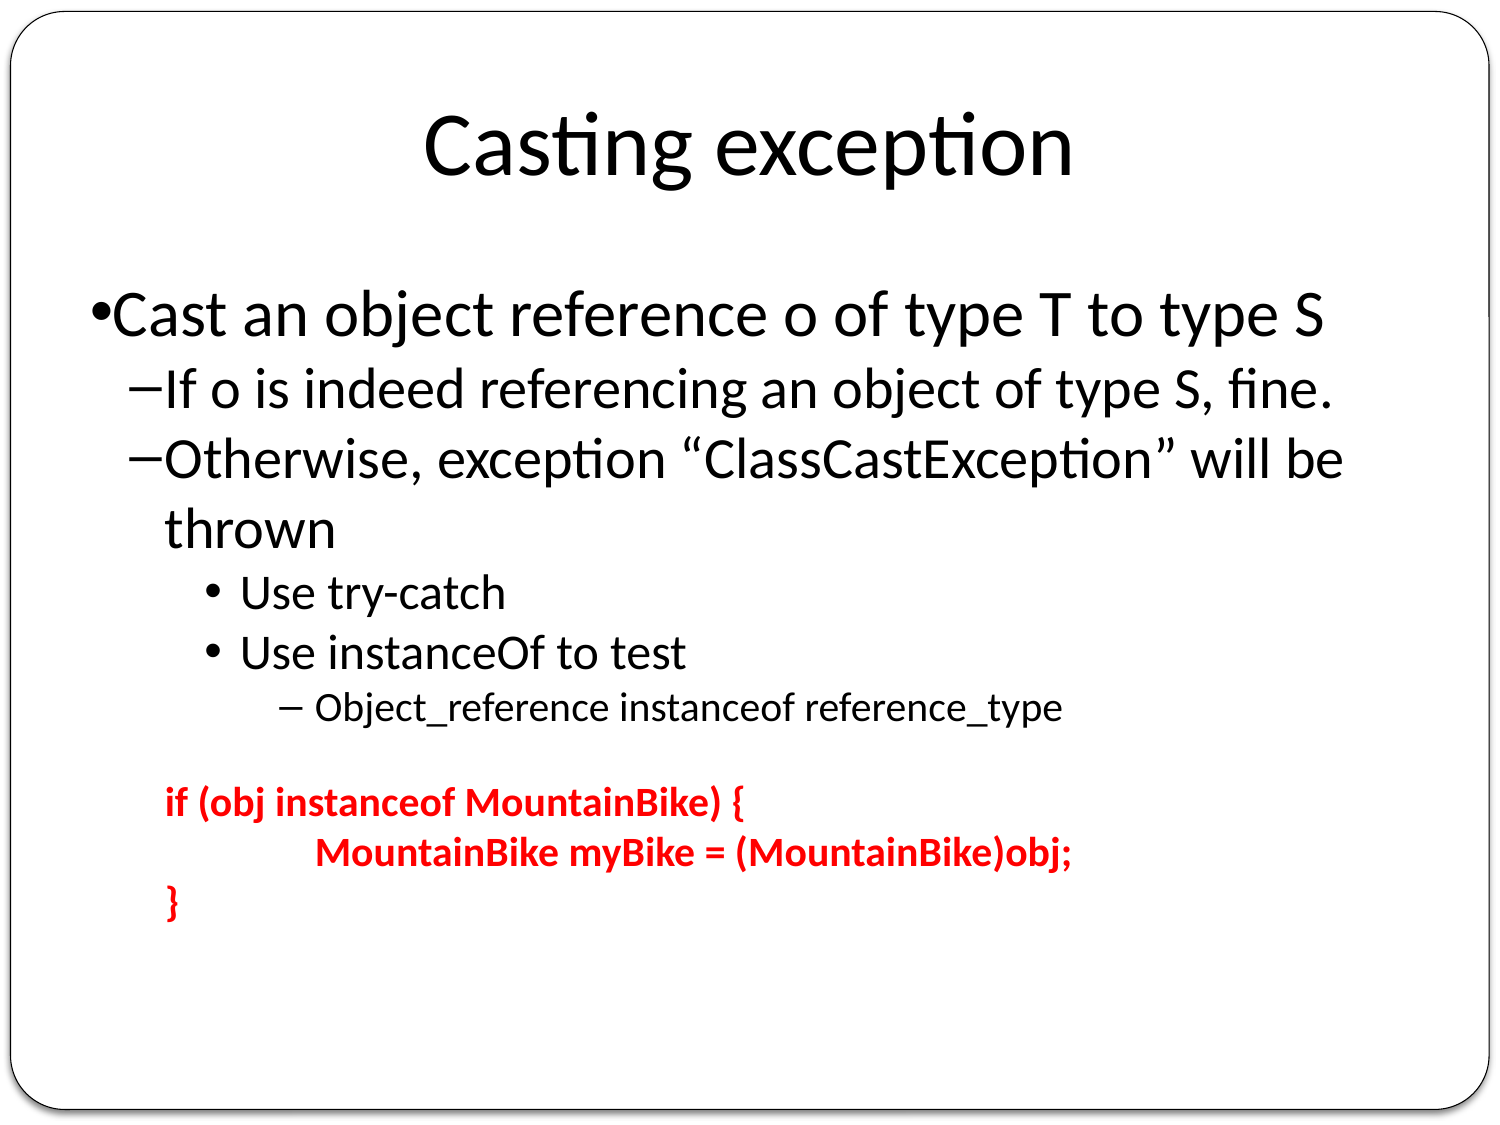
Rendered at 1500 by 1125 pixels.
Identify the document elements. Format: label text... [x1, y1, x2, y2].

text_box Cast an object reference o of type T to type S If o is indeed referencing an object of type S, fine. Otherwise, exception “ClassCastException” will be thrown Use try-catch Use instanceOf to test Object_reference instanceof reference_type if (obj instanceof MountainBike) { MountainBike myBike = (MountainBike)obj; } [75, 262, 1425, 1005]
text_box Casting exception [75, 45, 1425, 233]
